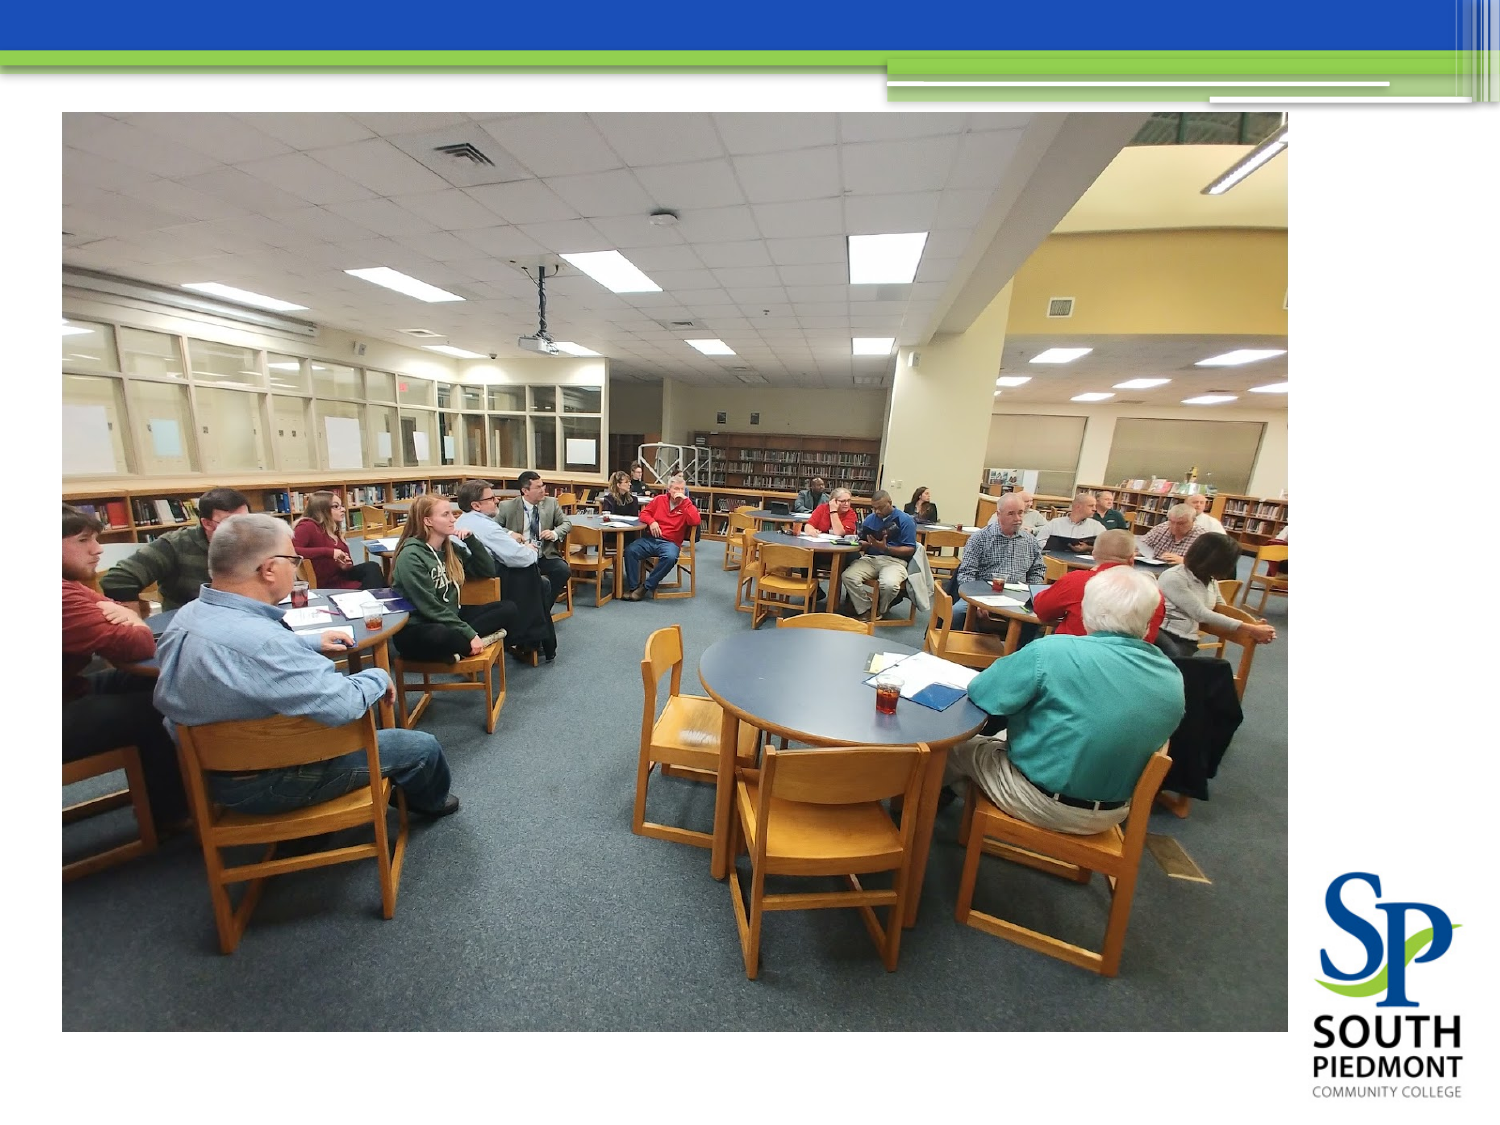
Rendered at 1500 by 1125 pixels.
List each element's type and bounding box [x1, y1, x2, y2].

picture [62, 112, 1288, 1032]
picture [1299, 862, 1473, 1107]
